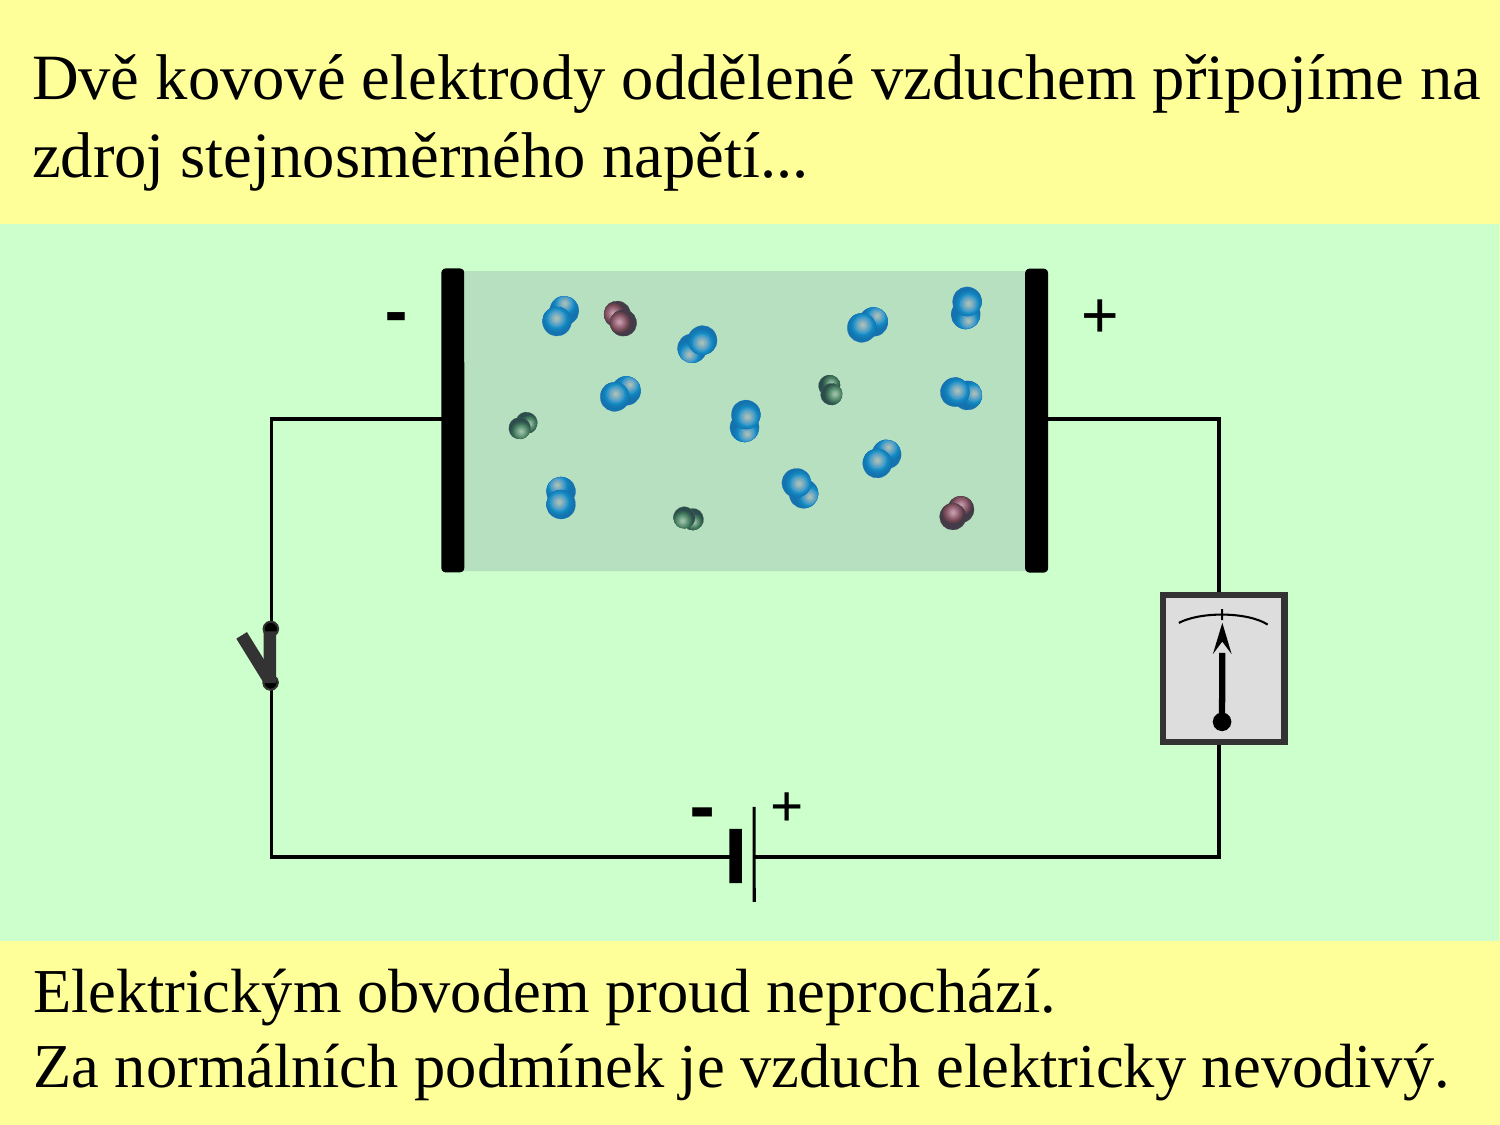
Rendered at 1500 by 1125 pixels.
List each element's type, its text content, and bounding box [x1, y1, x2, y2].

text_box [0, 224, 1500, 941]
text_box Dvě kovové elektrody oddělené vzduchem připojíme na zdroj stejnosměrného napětí... [23, 27, 1492, 198]
text_box [740, 840, 754, 872]
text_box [262, 621, 279, 690]
text_box [1162, 595, 1285, 742]
text_box [1178, 614, 1268, 635]
text_box Elektrickým obvodem proud neprochází. Za normálních podmínek je vzduch elektricky nevodivý. [24, 942, 1461, 1108]
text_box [370, 260, 1138, 572]
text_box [442, 269, 1048, 572]
text_box - [675, 749, 730, 855]
text_box [271, 418, 1219, 857]
text_box [1215, 634, 1229, 729]
text_box + [755, 761, 819, 847]
